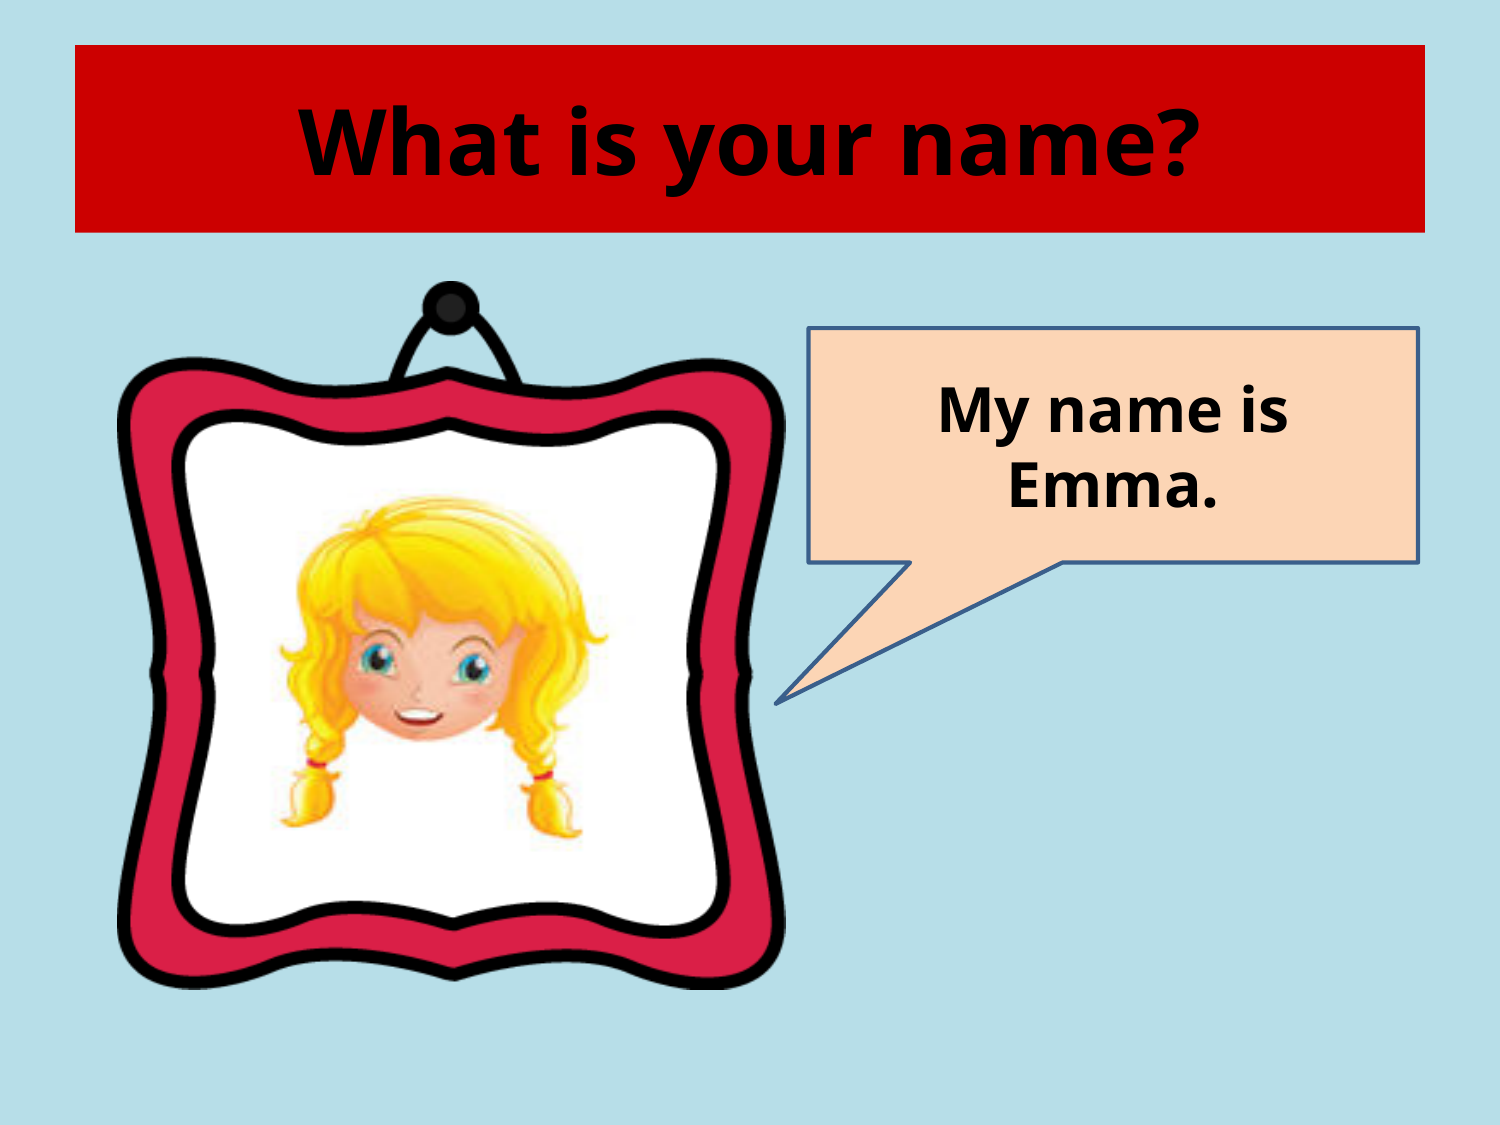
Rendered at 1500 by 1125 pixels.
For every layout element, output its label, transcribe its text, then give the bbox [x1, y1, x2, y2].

picture [116, 280, 786, 991]
text_box My name is Emma. [790, 326, 1421, 700]
title What is your name? [75, 45, 1425, 233]
